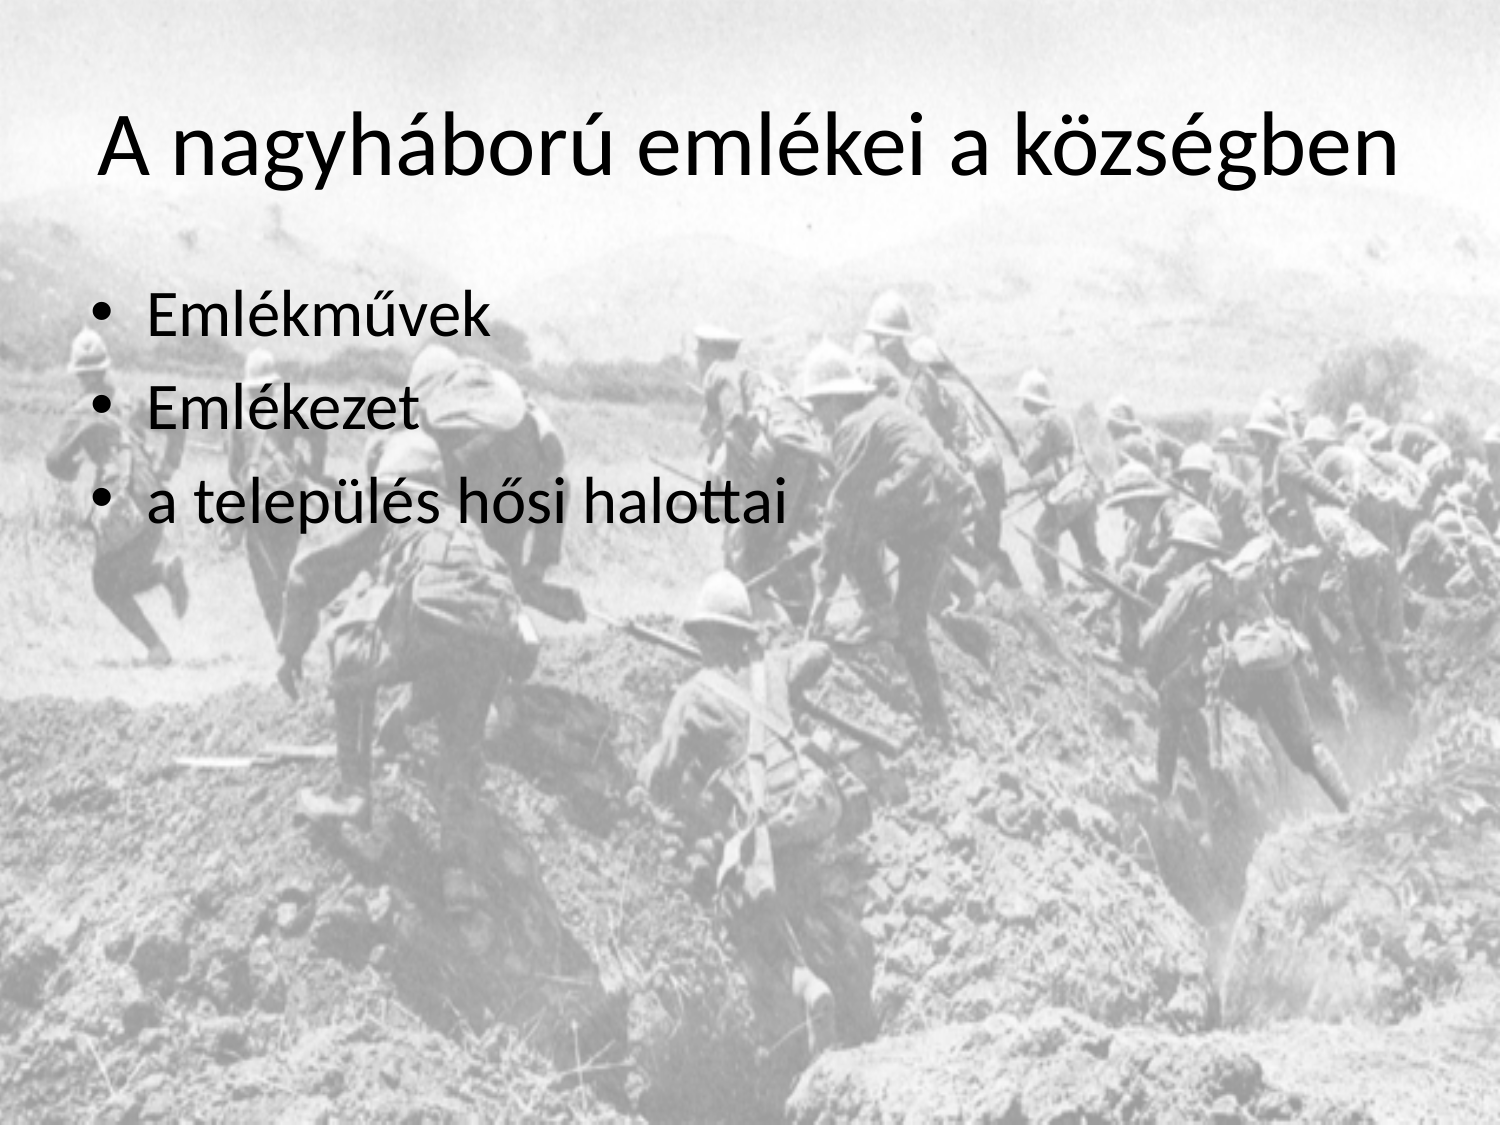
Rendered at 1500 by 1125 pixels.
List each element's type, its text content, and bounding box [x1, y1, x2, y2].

title A nagyháború emlékei a községben [75, 45, 1425, 233]
list Emlékművek Emlékezet a település hősi halottai [75, 262, 1425, 1005]
